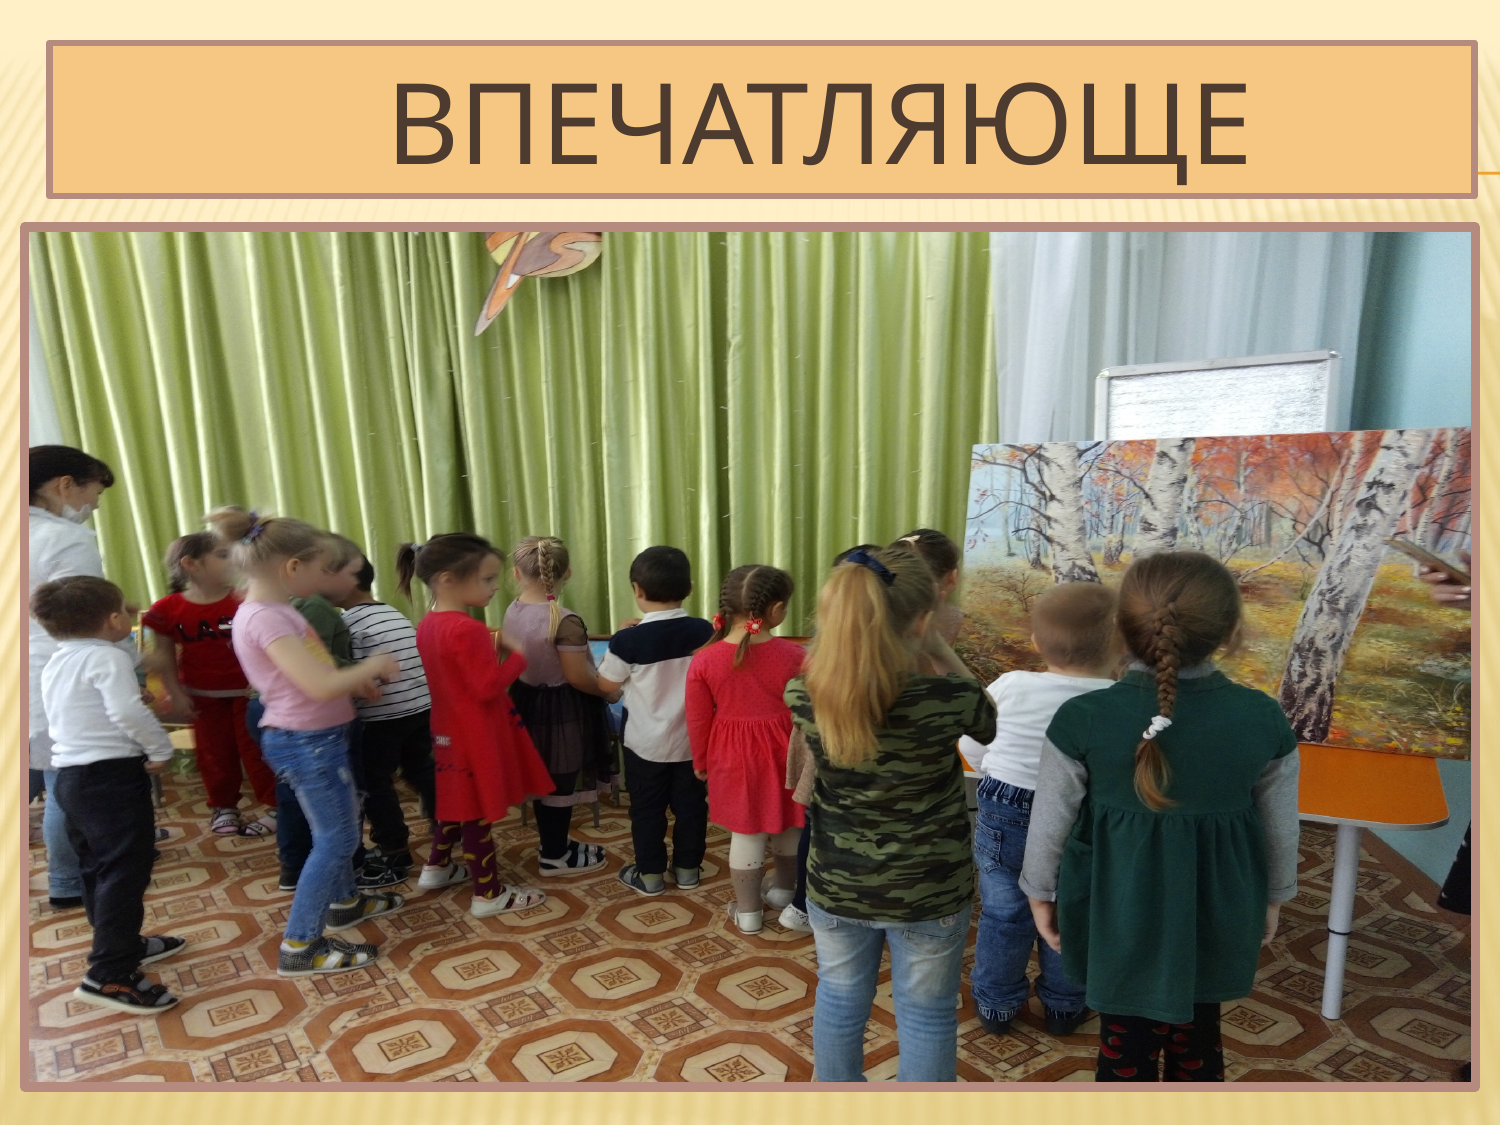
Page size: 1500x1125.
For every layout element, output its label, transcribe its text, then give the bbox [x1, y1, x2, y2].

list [29, 231, 1471, 1083]
title ВПЕЧАТЛЯЮЩЕ [49, 42, 1475, 197]
